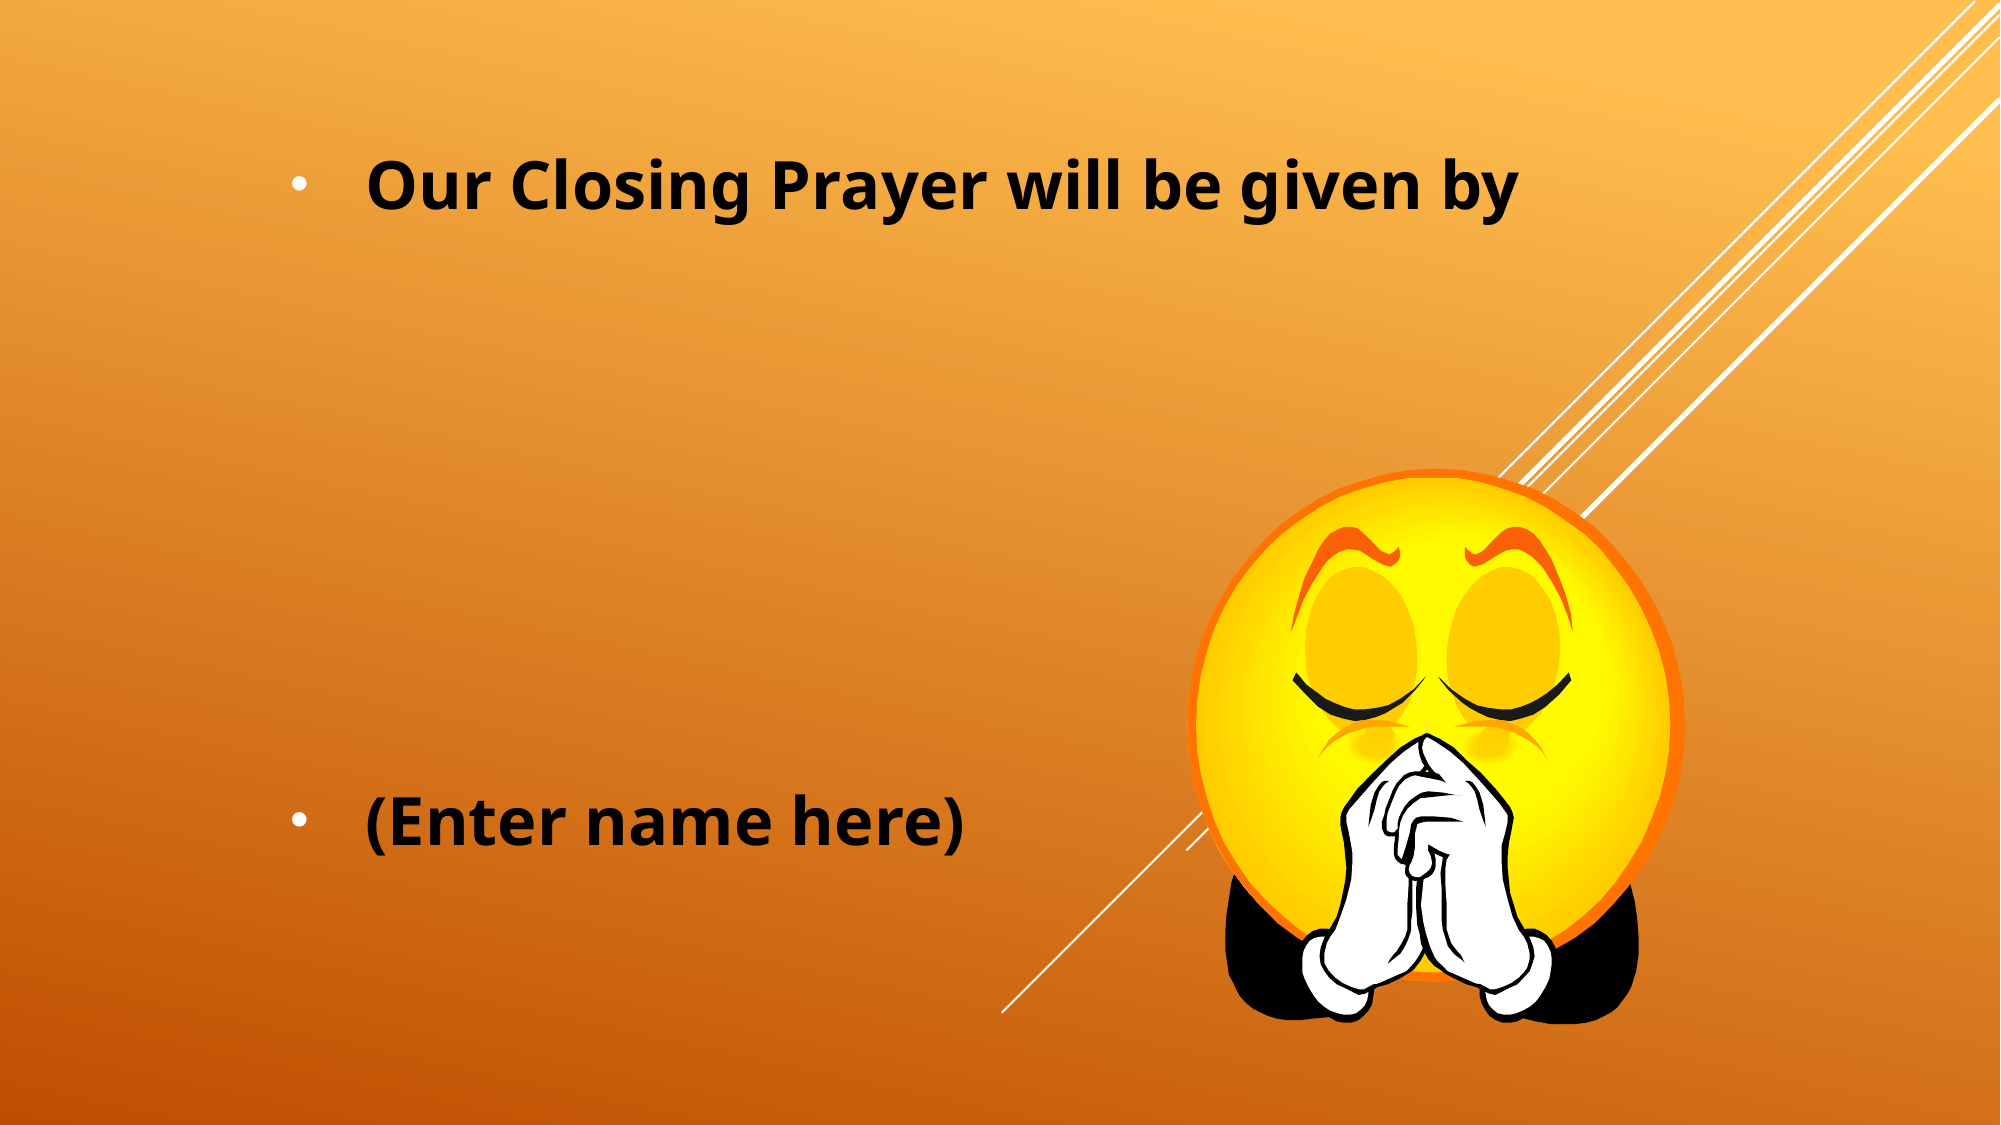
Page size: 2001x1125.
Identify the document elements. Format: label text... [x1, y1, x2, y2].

subtitle Our Closing Prayer will be given by (Enter name here) [275, 135, 1725, 1050]
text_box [1187, 468, 1686, 1025]
